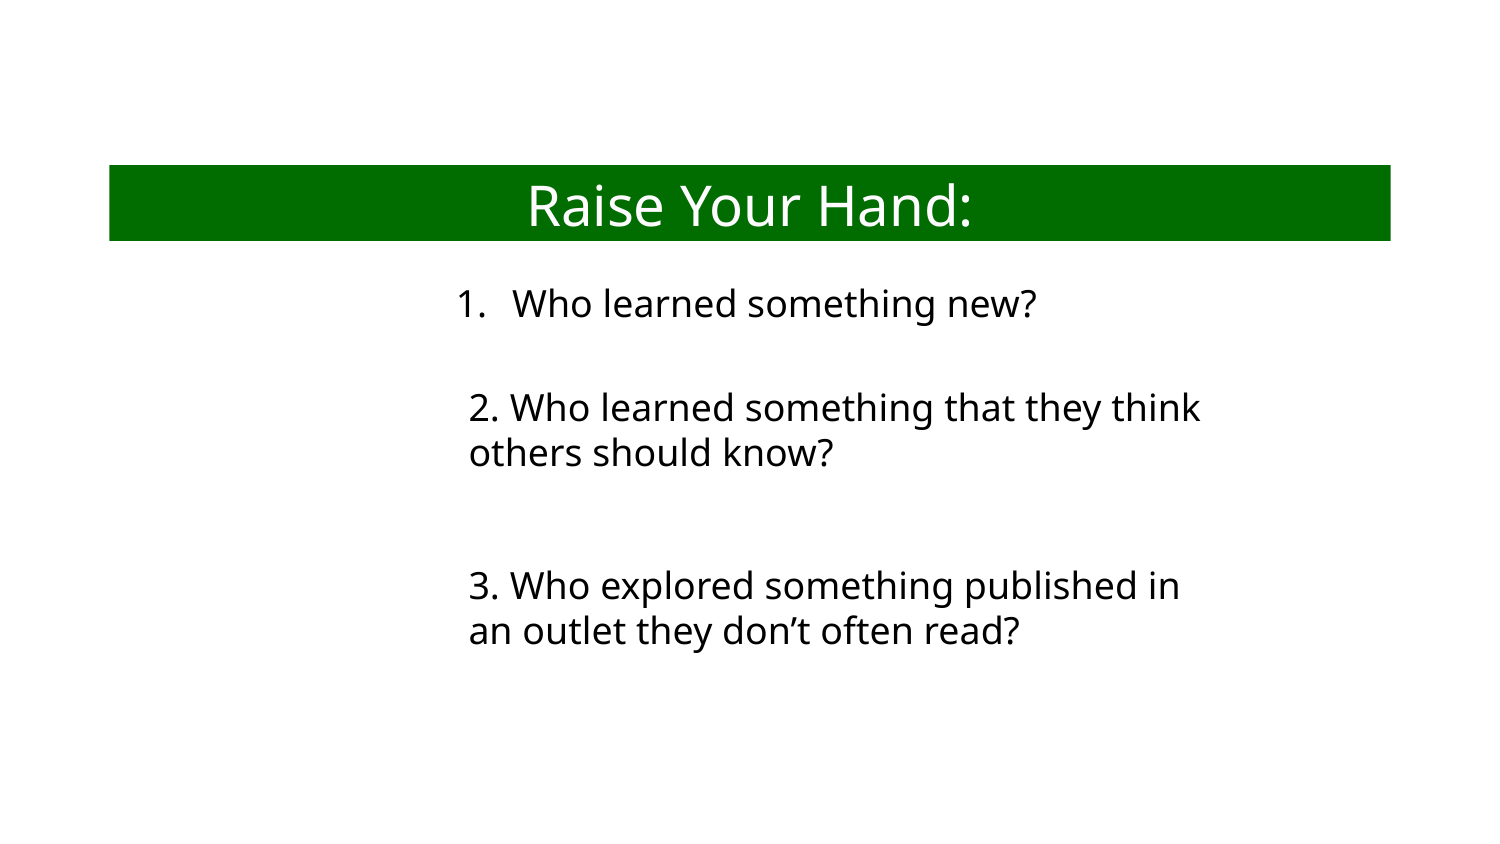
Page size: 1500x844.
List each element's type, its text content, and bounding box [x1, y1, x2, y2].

title Raise Your Hand: [109, 165, 1391, 241]
text_box 2. Who learned something that they think others should know? [453, 368, 1250, 476]
text_box Who learned something new? [339, 264, 1136, 372]
text_box 3. Who explored something published in an outlet they don’t often read? [453, 547, 1250, 654]
